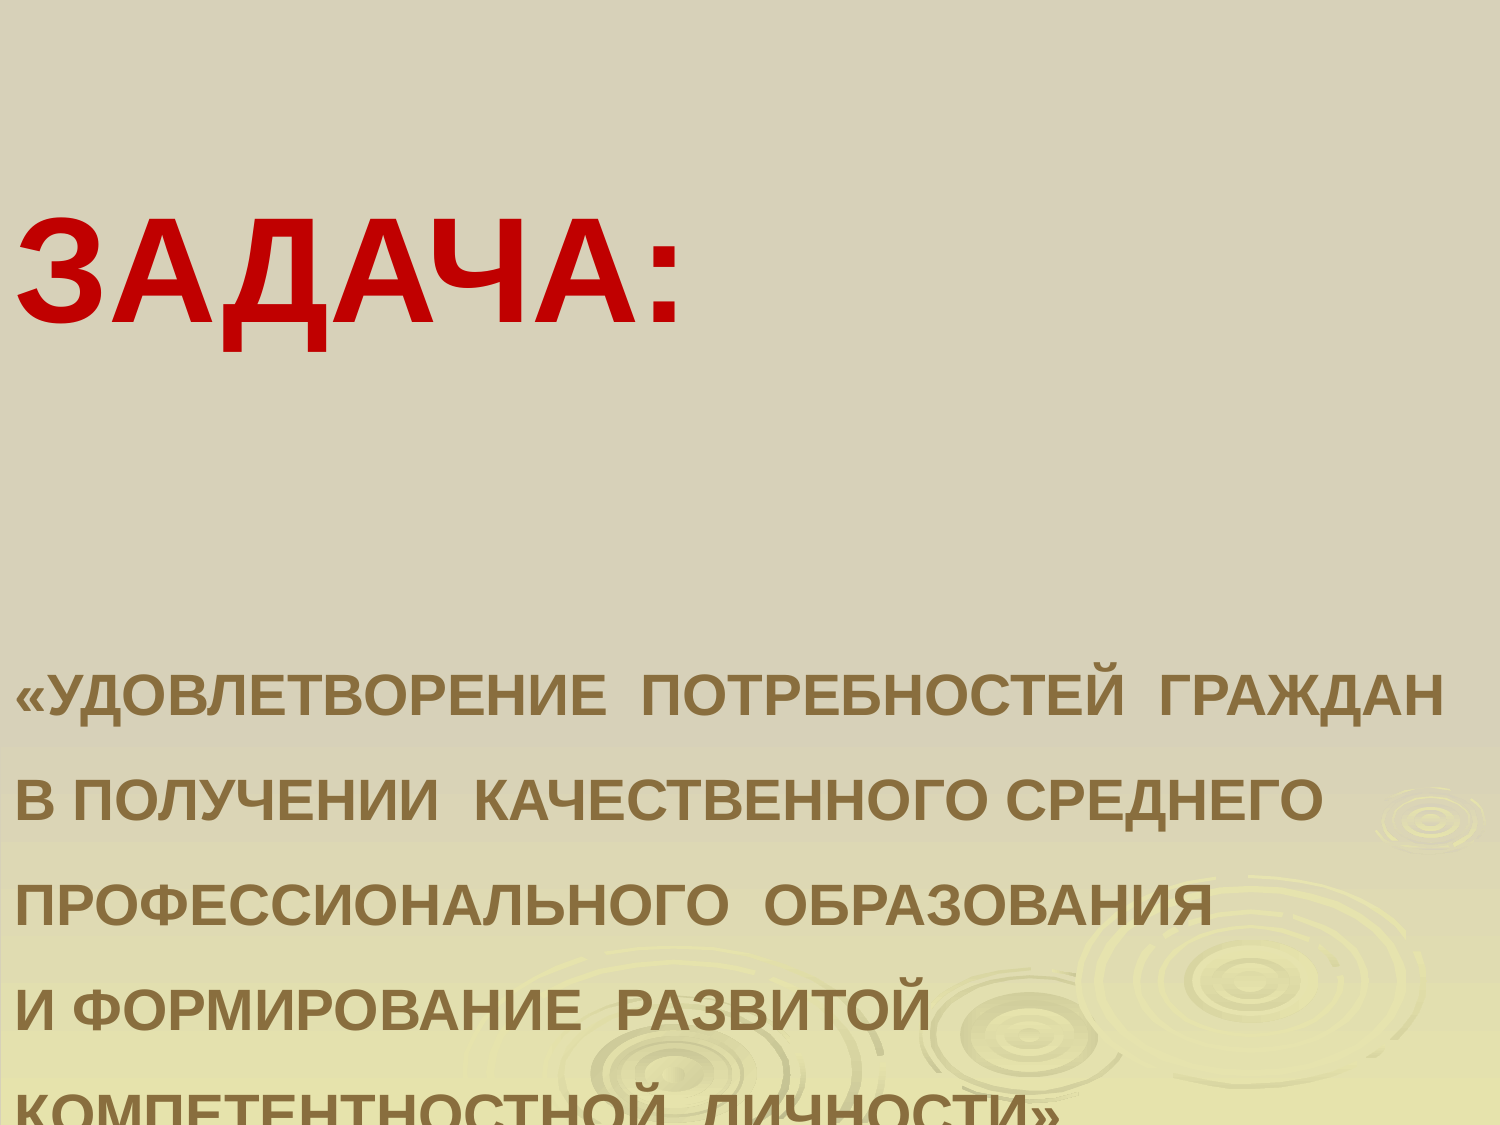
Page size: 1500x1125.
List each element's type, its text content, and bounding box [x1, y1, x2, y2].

text_box ЗАДАЧА: «УДОВЛЕТВОРЕНИЕ ПОТРЕБНОСТЕЙ ГРАЖДАН В ПОЛУЧЕНИИ КАЧЕСТВЕННОГО СРЕДНЕГО ПРОФЕССИОНАЛЬНОГО ОБРАЗОВАНИЯ И ФОРМИРОВАНИЕ РАЗВИТОЙ КОМПЕТЕНТНОСТНОЙ ЛИЧНОСТИ» [0, 75, 1498, 1125]
